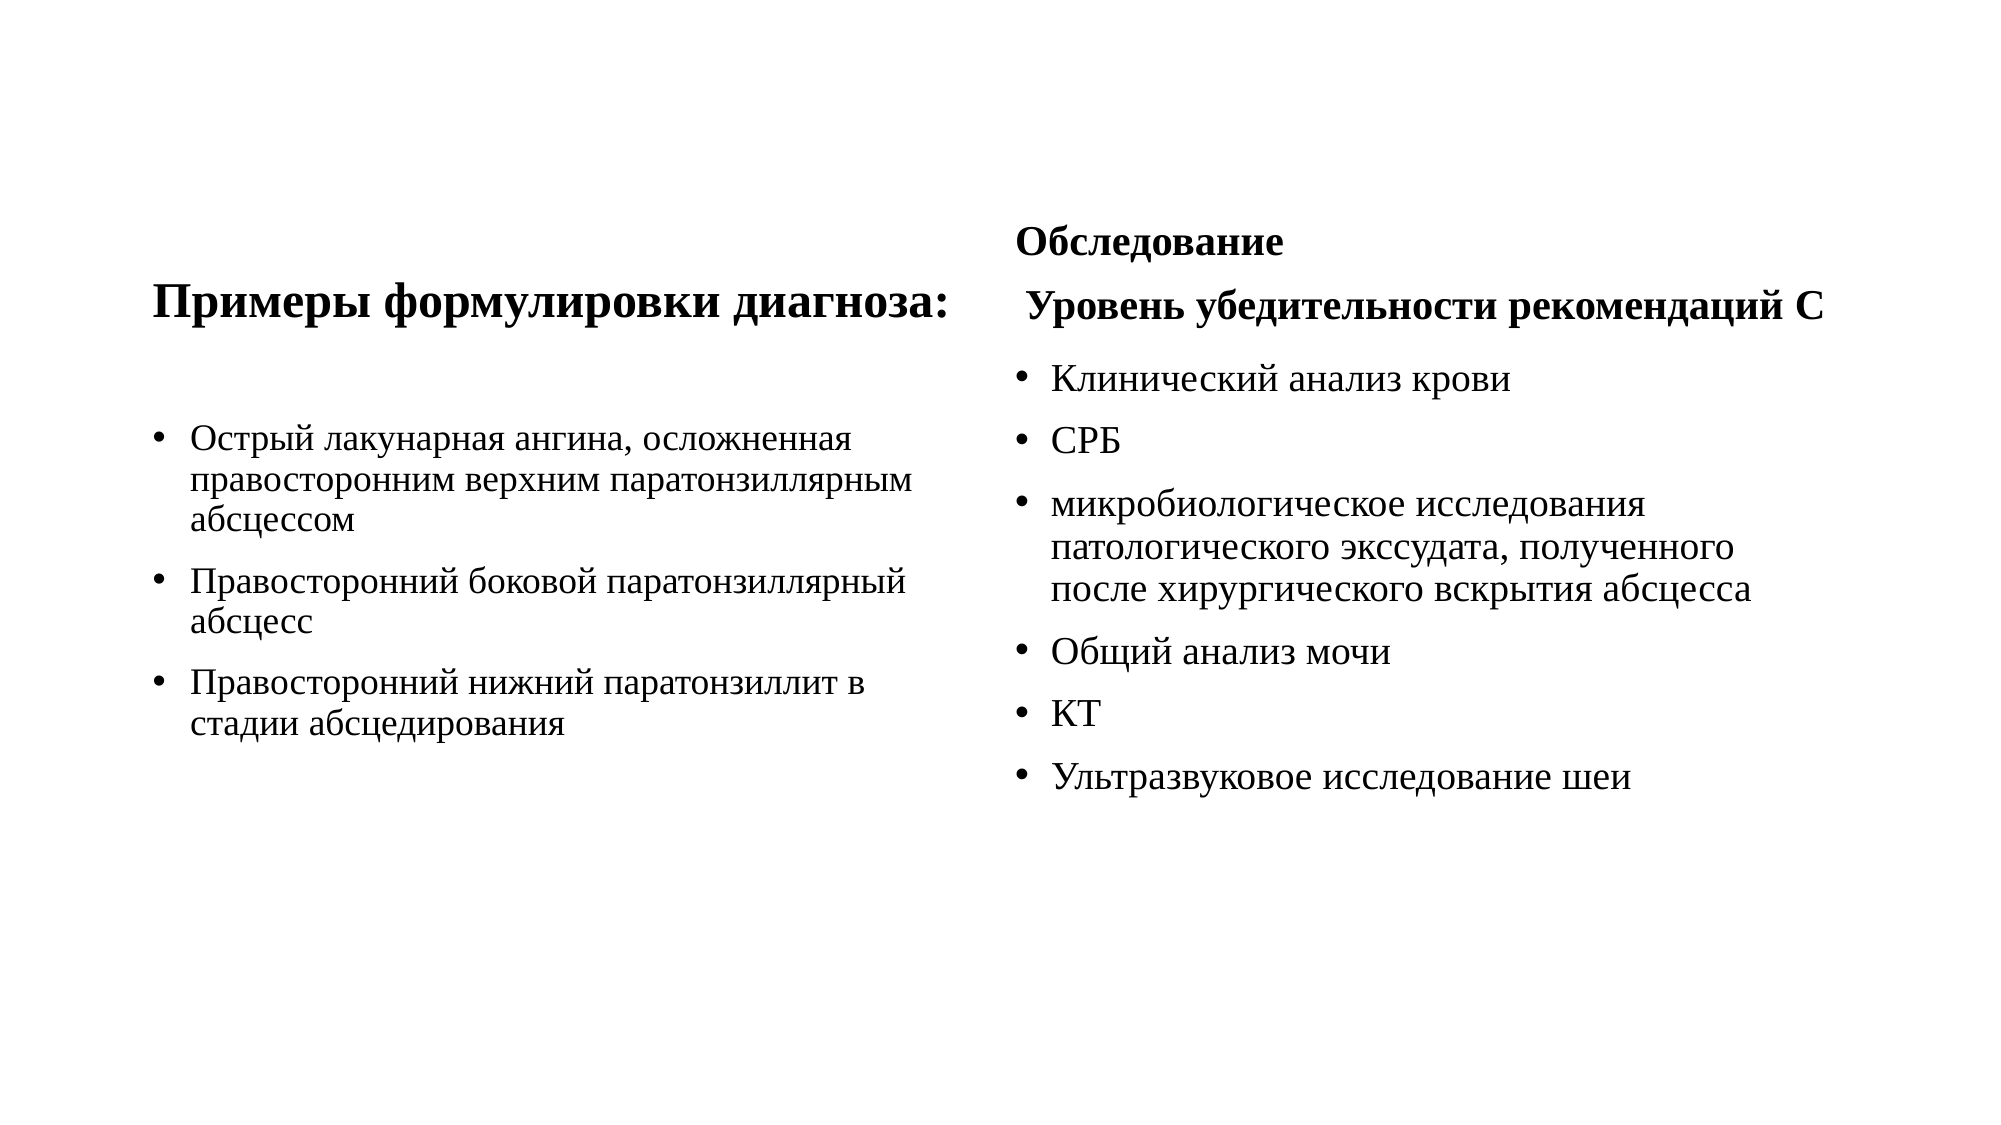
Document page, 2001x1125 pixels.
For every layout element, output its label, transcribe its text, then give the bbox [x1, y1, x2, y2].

list Острый лакунарная ангина, осложненная правосторонним верхним паратонзиллярным абсцессом Правосторонний боковой паратонзиллярный абсцесс Правосторонний нижний паратонзиллит в стадии абсцедирования [137, 410, 984, 1016]
list Обследование Уровень убедительности рекомендаций C [1000, 202, 1851, 336]
list Примеры формулировки диагноза: [137, 275, 984, 410]
list Клинический анализ крови СРБ микробиологическое исследования патологического экссудата, полученного после хирургического вскрытия абсцесса Общий анализ мочи КТ Ультразвуковое исследование шеи [1000, 349, 1851, 810]
